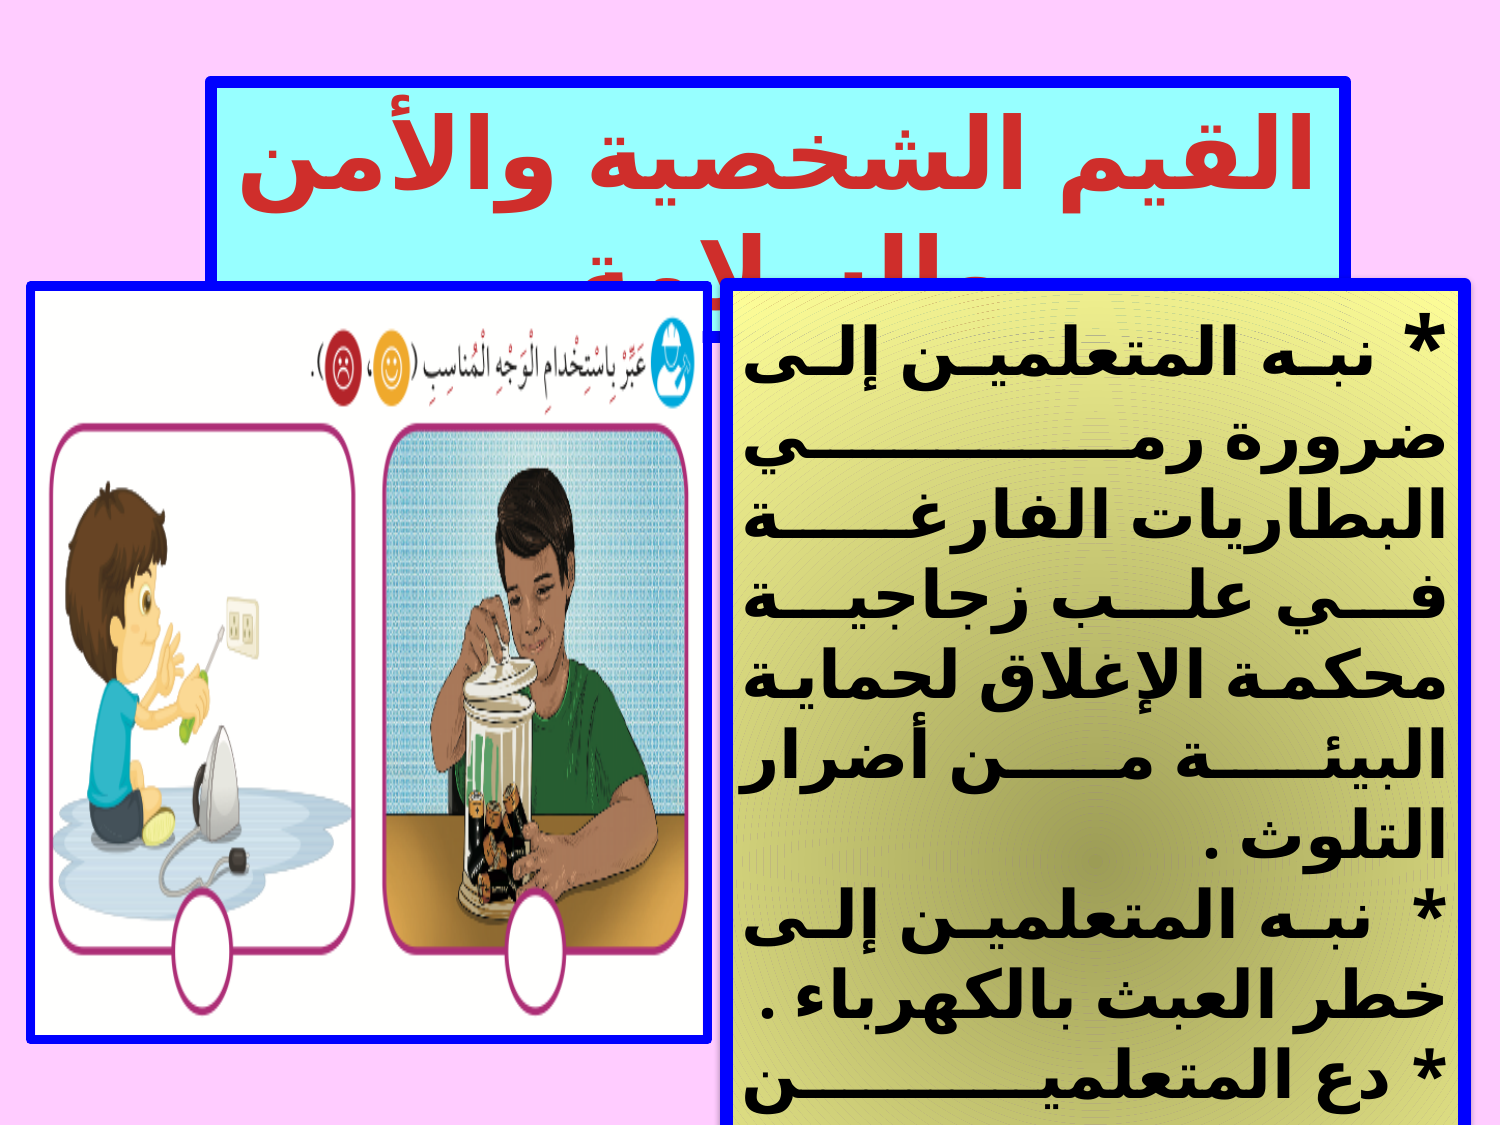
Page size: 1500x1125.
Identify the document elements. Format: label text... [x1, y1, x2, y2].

text_box القيم الشخصية والأمن والسلامة [209, 80, 1347, 339]
text_box * نبه المتعلمين إلى ضرورة رمي البطاريات الفارغة في علب زجاجية محكمة الإغلاق لحماية البيئة من أضرار التلوث . * نبه المتعلمين إلى خطر العبث بالكهرباء . * دع المتعلمين يختارون الوجه المناسب ويضعونه تحت الصورة المناسبة . [726, 284, 1466, 1125]
picture [34, 290, 703, 1036]
